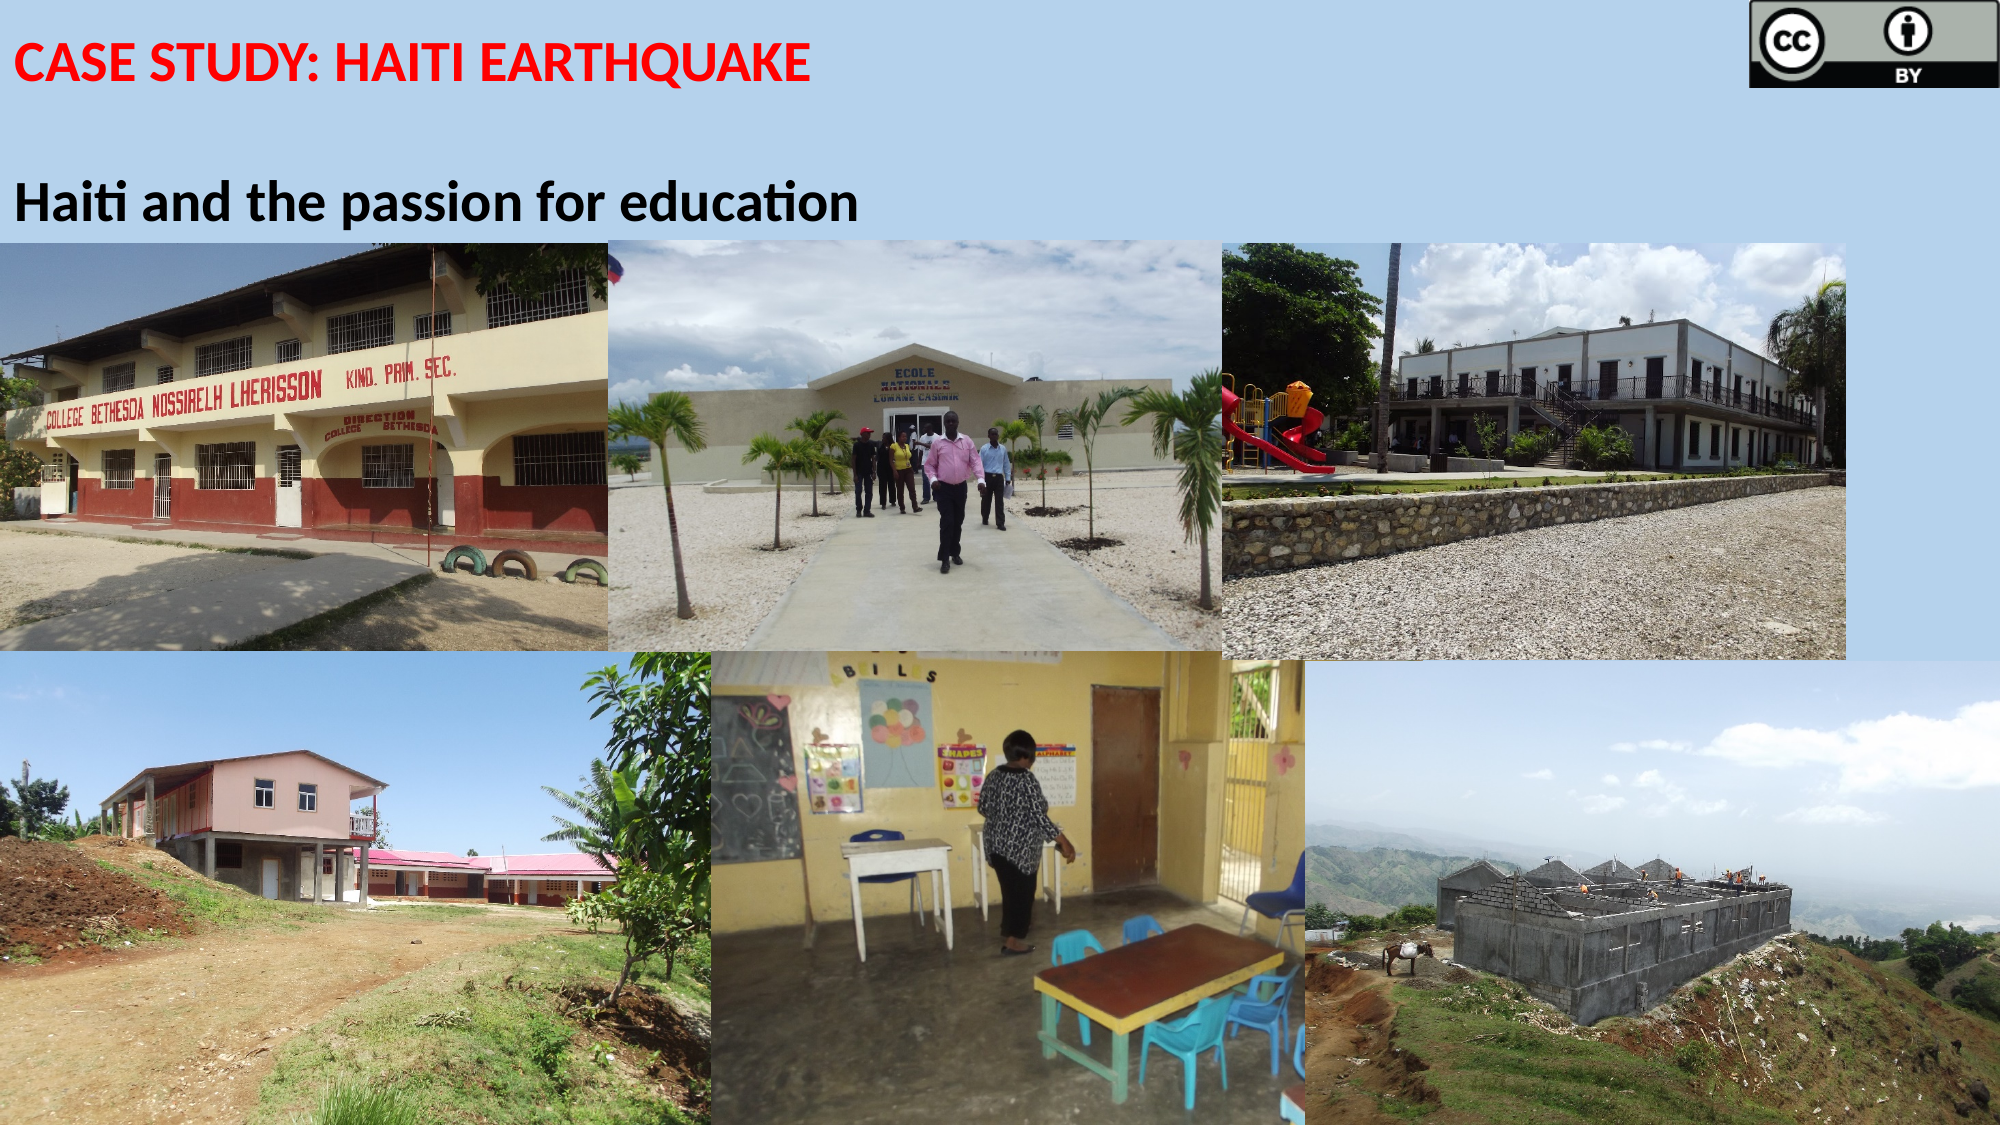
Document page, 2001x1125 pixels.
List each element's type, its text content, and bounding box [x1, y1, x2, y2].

text_box CASE STUDY: HAITI EARTHQUAKE Haiti and the passion for education [0, 16, 1000, 241]
picture [0, 240, 2000, 1125]
picture [1749, 0, 2000, 88]
